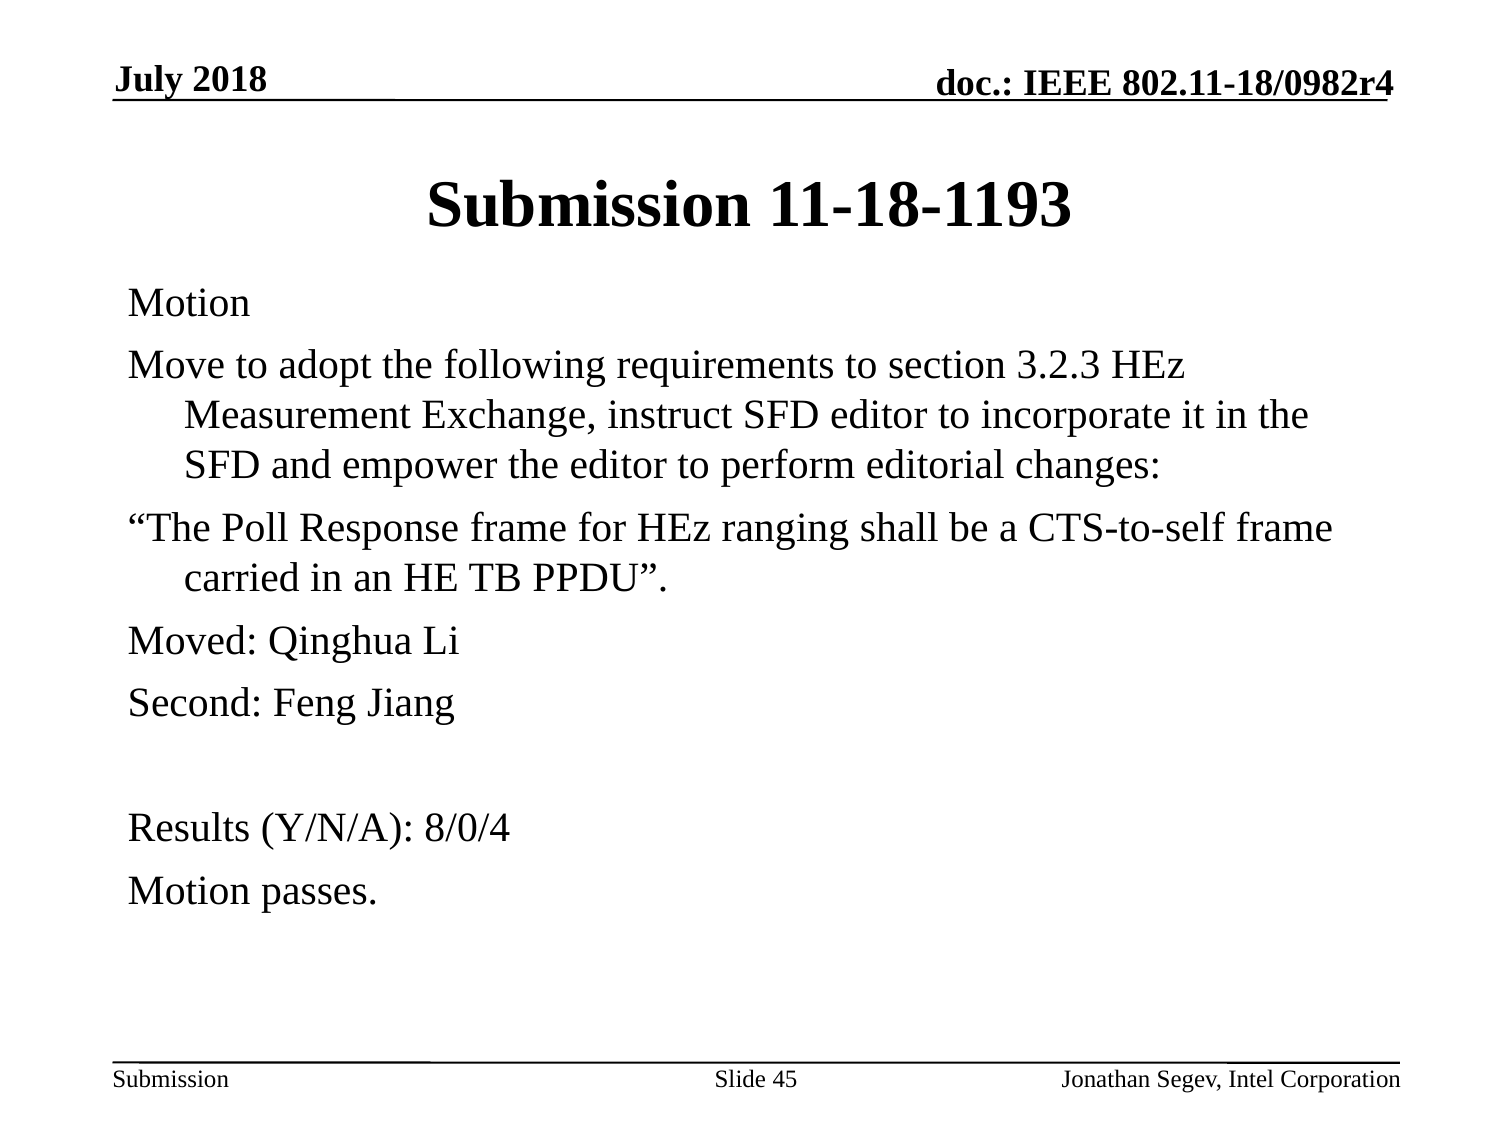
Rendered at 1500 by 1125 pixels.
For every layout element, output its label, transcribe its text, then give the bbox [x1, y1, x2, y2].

title Submission 11-18-1193 [112, 112, 1388, 266]
list Motion Move to adopt the following requirements to section 3.2.3 HEz Measurement Exchange, instruct SFD editor to incorporate it in the SFD and empower the editor to perform editorial changes: “The Poll Response frame for HEz ranging shall be a CTS-to-self frame carried in an HE TB PPDU”. Moved: Qinghua Li Second: Feng Jiang Results (Y/N/A): 8/0/4 Motion passes. [112, 266, 1388, 1000]
slide_number Slide 45 [712, 1061, 800, 1123]
footer Jonathan Segev, Intel Corporation [878, 1061, 1402, 1093]
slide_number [114, 54, 423, 100]
